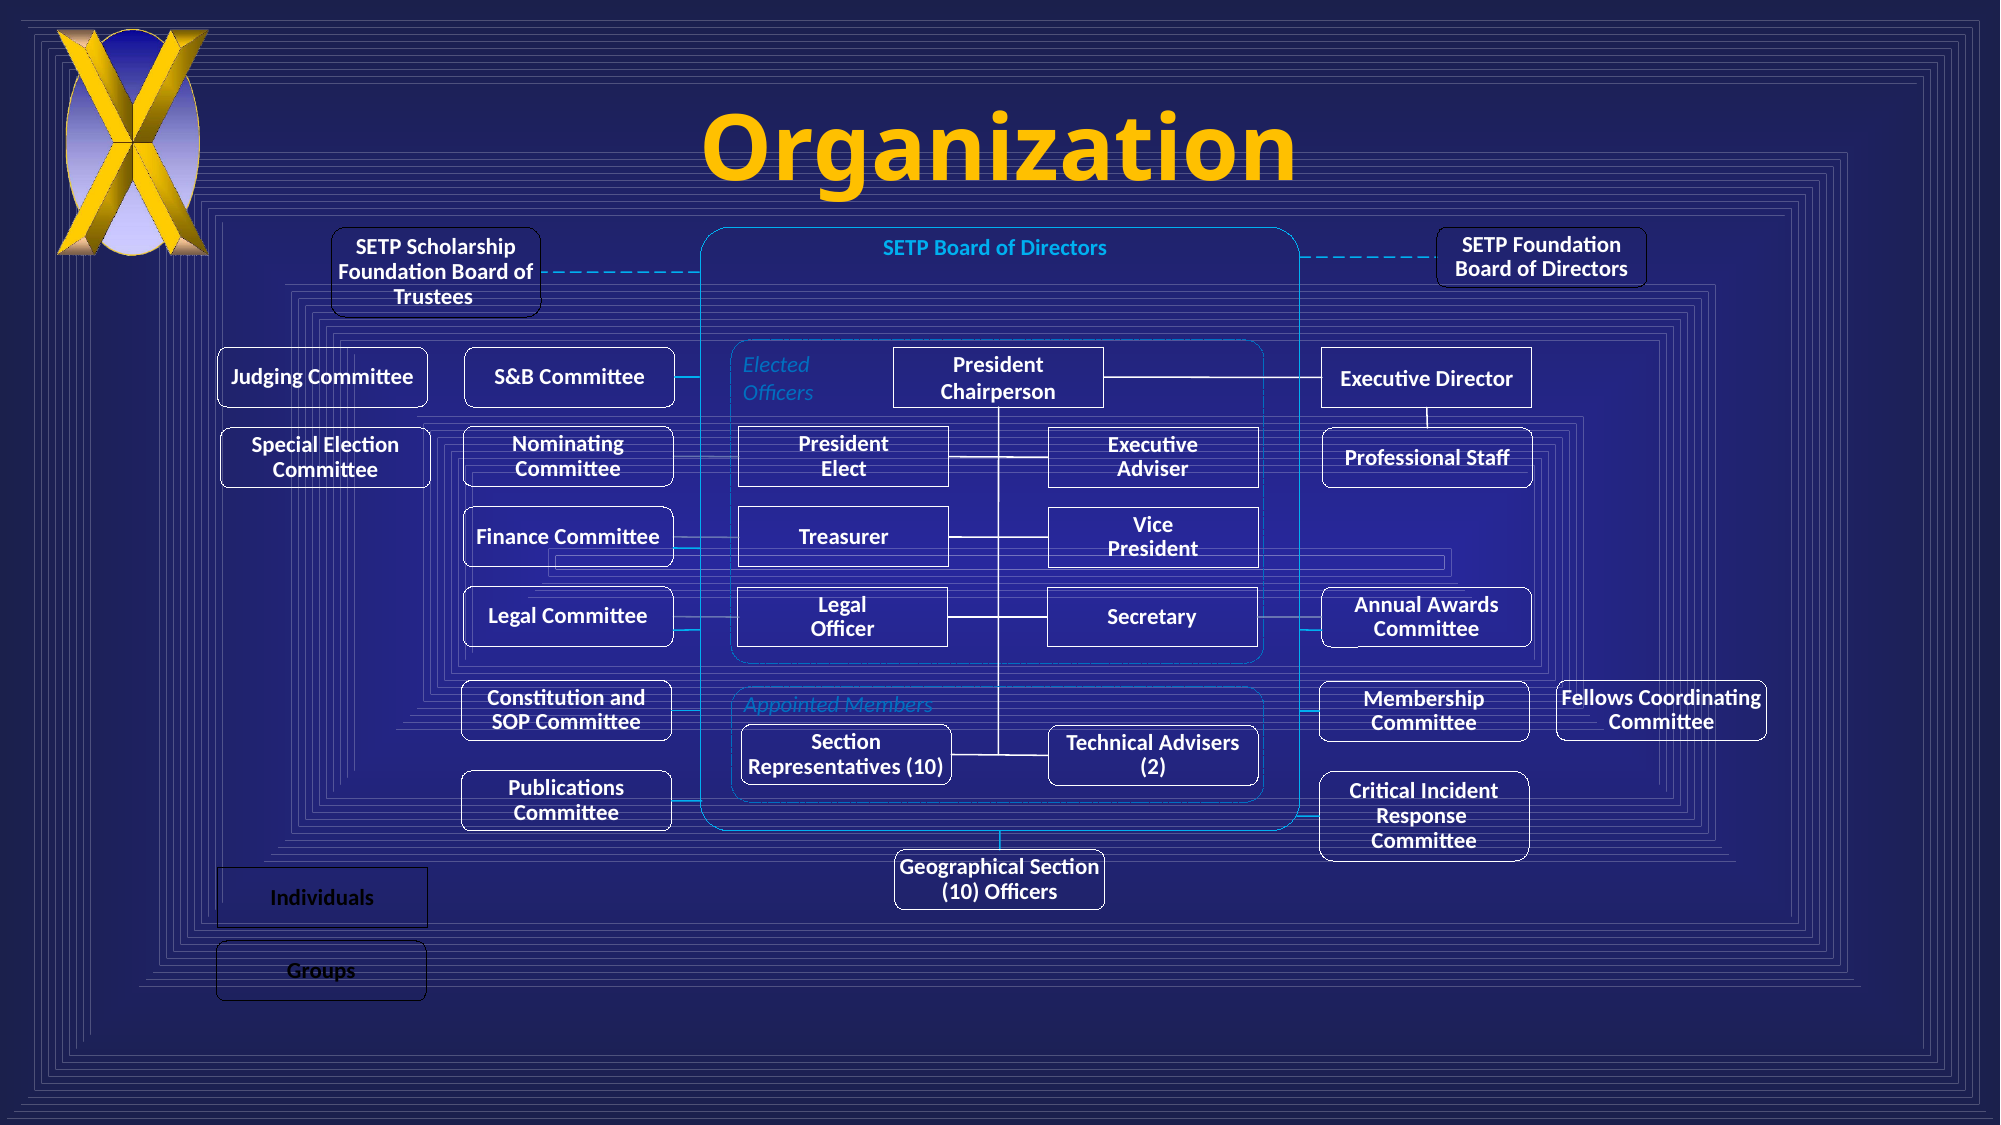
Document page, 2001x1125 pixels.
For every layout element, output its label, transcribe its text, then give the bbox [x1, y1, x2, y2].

text_box Appointed Members [729, 682, 949, 725]
text_box Technical Advisers (2) [1048, 725, 1259, 786]
text_box Constitution and SOP Committee [461, 680, 672, 741]
text_box Fellows Coordinating Committee [1556, 680, 1767, 741]
text_box Judging Committee [217, 347, 428, 408]
text_box Special Election Committee [220, 427, 431, 488]
text_box Annual Awards Committee [1321, 587, 1532, 648]
text_box Membership Committee [1319, 681, 1530, 742]
text_box Executive Director [1321, 347, 1532, 408]
text_box Groups [216, 940, 427, 1001]
text_box SETP Foundation Board of Directors [1436, 227, 1647, 288]
title Organization [0, 18, 2000, 269]
text_box [700, 227, 1300, 831]
text_box SETP Scholarship Foundation Board of Trustees [331, 227, 542, 318]
text_box Section Representatives (10) [741, 724, 952, 785]
text_box Nominating Committee [463, 426, 674, 487]
text_box Legal Committee [463, 586, 674, 647]
text_box Finance Committee [463, 506, 674, 567]
text_box Professional Staff [1322, 427, 1533, 488]
text_box Critical Incident Response Committee [1319, 771, 1530, 862]
text_box S&B Committee [464, 347, 675, 408]
text_box Publications Committee [461, 770, 672, 831]
text_box Geographical Section (10) Officers [894, 849, 1105, 910]
text_box [731, 686, 1264, 803]
text_box Individuals [217, 867, 428, 928]
